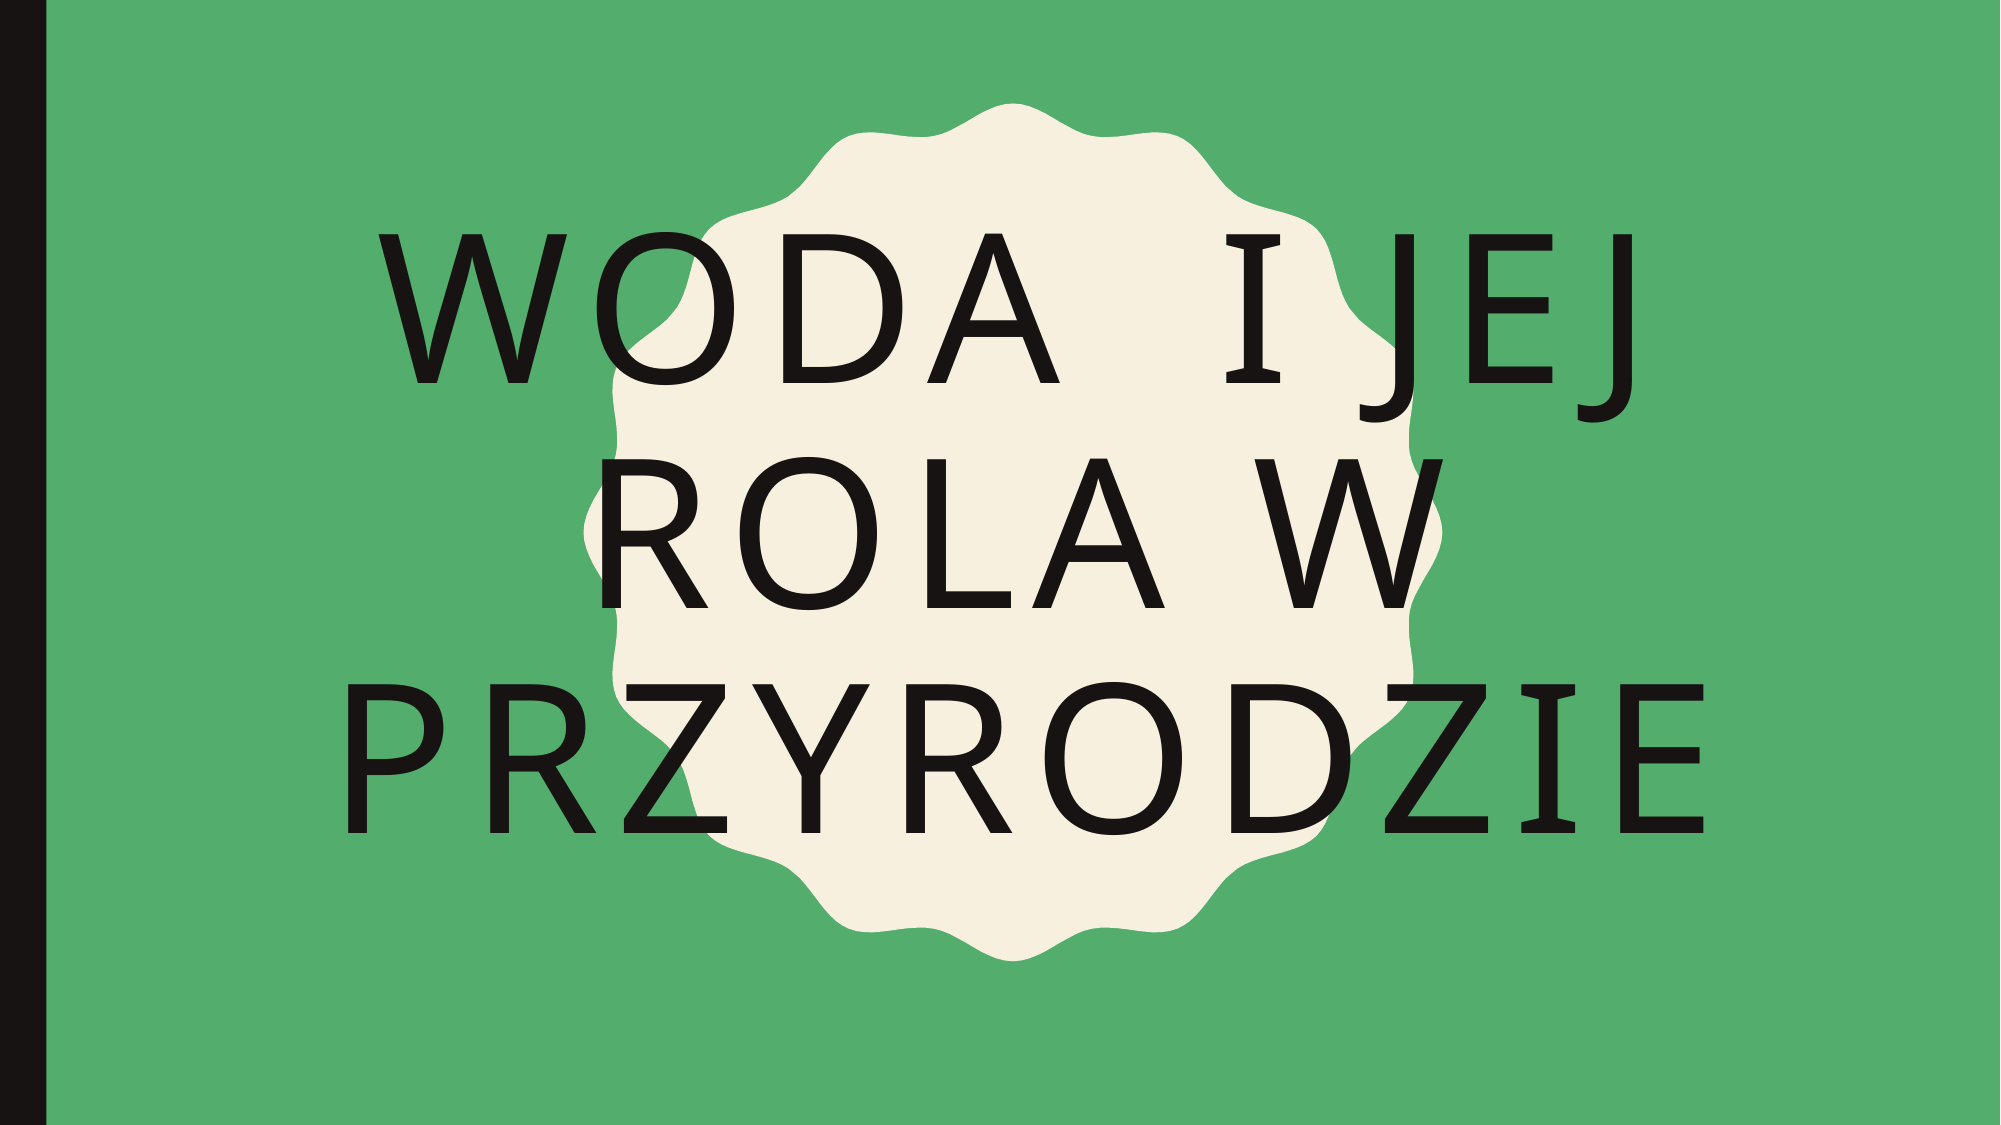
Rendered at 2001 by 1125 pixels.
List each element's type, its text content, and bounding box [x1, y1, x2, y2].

title Woda i jej rola w przyrodzie [176, 180, 1870, 902]
